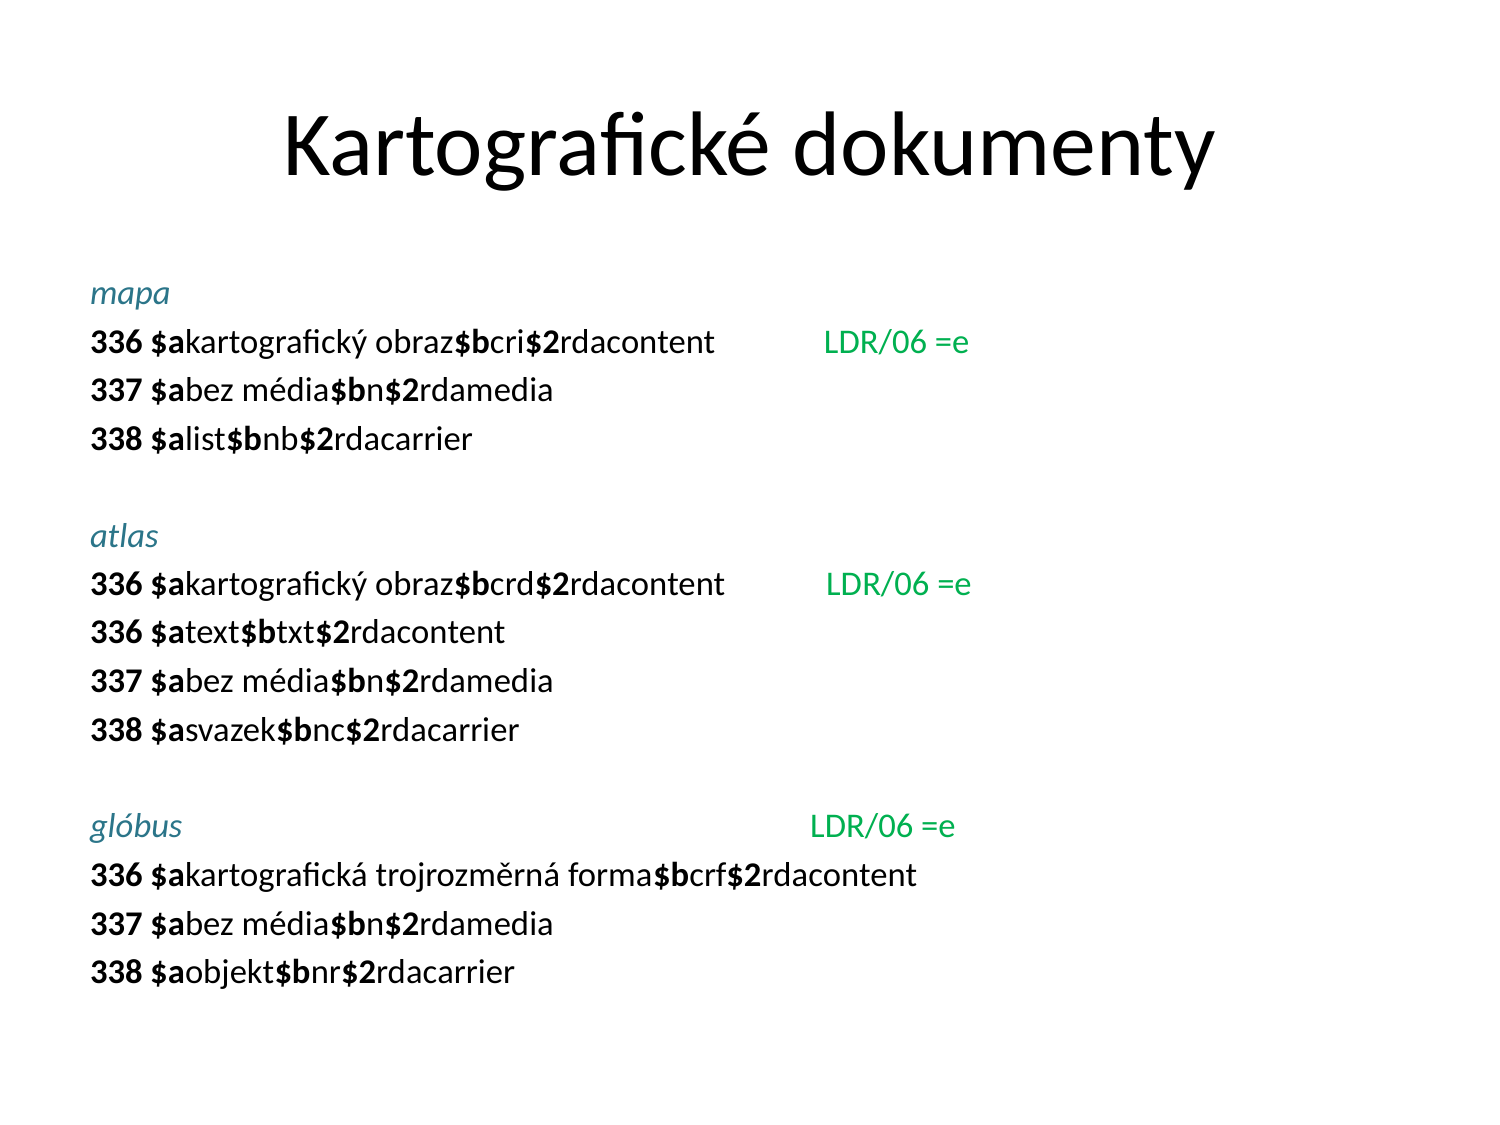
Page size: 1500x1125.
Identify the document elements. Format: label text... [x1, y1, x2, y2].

title Kartografické dokumenty [75, 45, 1425, 233]
list mapa 336 $akartografický obraz$bcri$2rdacontent LDR/06 =e 337 $abez média$bn$2rdamedia 338 $alist$bnb$2rdacarrier atlas 336 $akartografický obraz$bcrd$2rdacontent LDR/06 =e 336 $atext$btxt$2rdacontent 337 $abez média$bn$2rdamedia 338 $asvazek$bnc$2rdacarrier glóbus LDR/06 =e 336 $akartografická trojrozměrná forma$bcrf$2rdacontent 337 $abez média$bn$2rdamedia 338 $aobjekt$bnr$2rdacarrier [75, 262, 1425, 1005]
